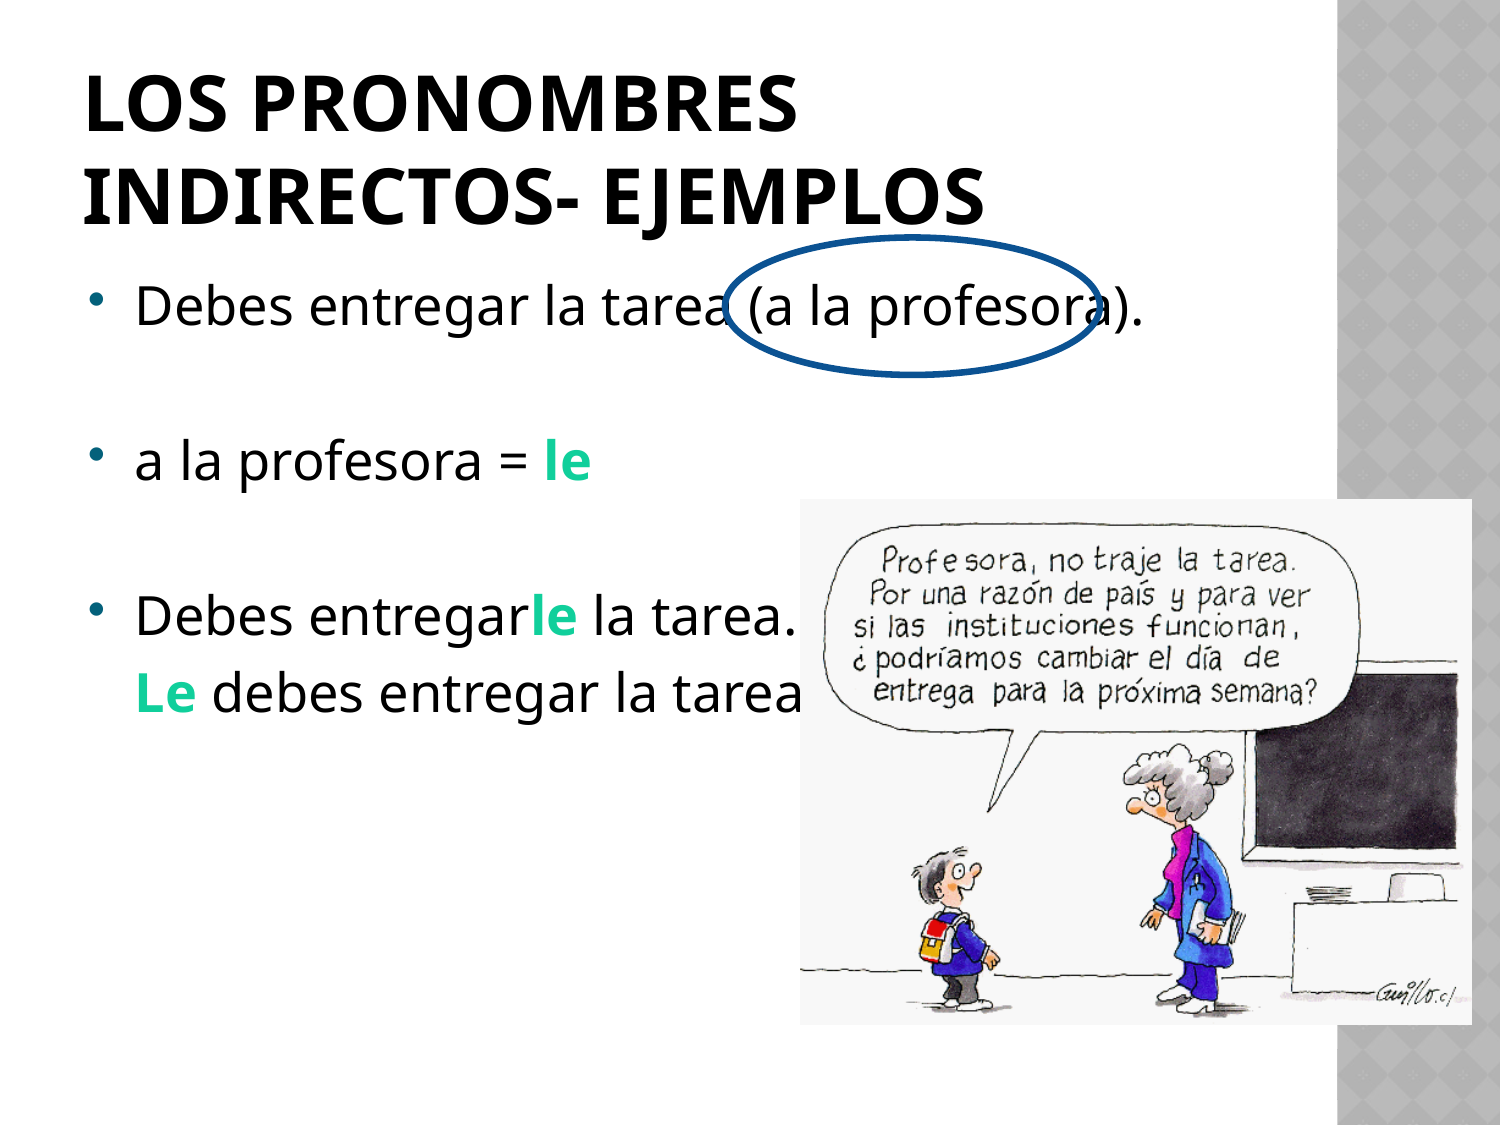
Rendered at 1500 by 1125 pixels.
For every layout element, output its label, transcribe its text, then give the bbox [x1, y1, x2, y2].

list Debes entregar la tarea (a la profesora). a la profesora = le Debes entregarle la tarea. Le debes entregar la tarea. [75, 264, 1263, 1059]
title Los pronombres indirectos- ejemplos [75, 52, 1263, 240]
picture [799, 499, 1472, 1026]
text_box [721, 234, 1104, 379]
